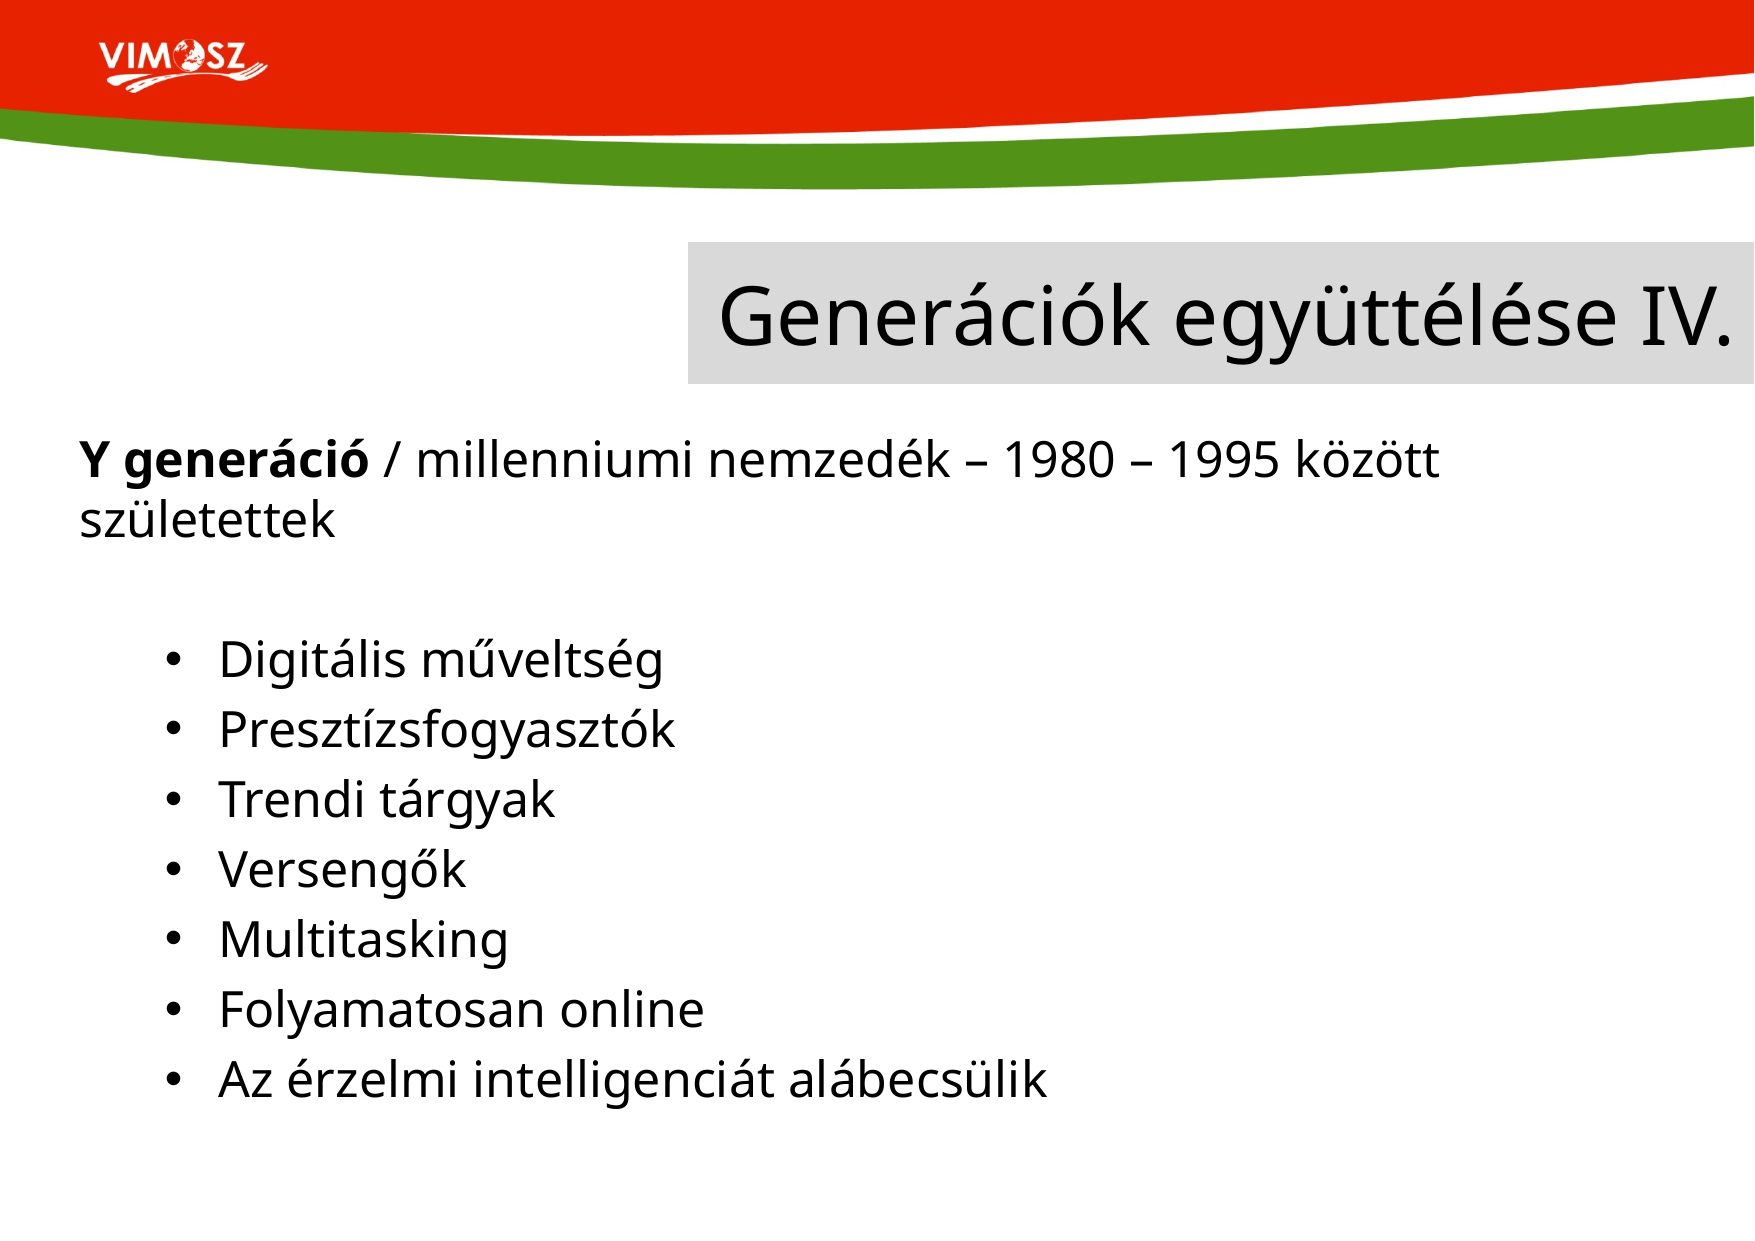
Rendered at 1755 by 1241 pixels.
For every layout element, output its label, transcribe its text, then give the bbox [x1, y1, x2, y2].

list Y generáció / millenniumi nemzedék – 1980 – 1995 között születettek Digitális műveltség Presztízsfogyasztók Trendi tárgyak Versengők Multitasking Folyamatosan online Az érzelmi intelligenciát alábecsülik [62, 419, 1704, 1093]
title Generációk együttélése IV. [688, 242, 1755, 384]
picture [0, 0, 1755, 1241]
